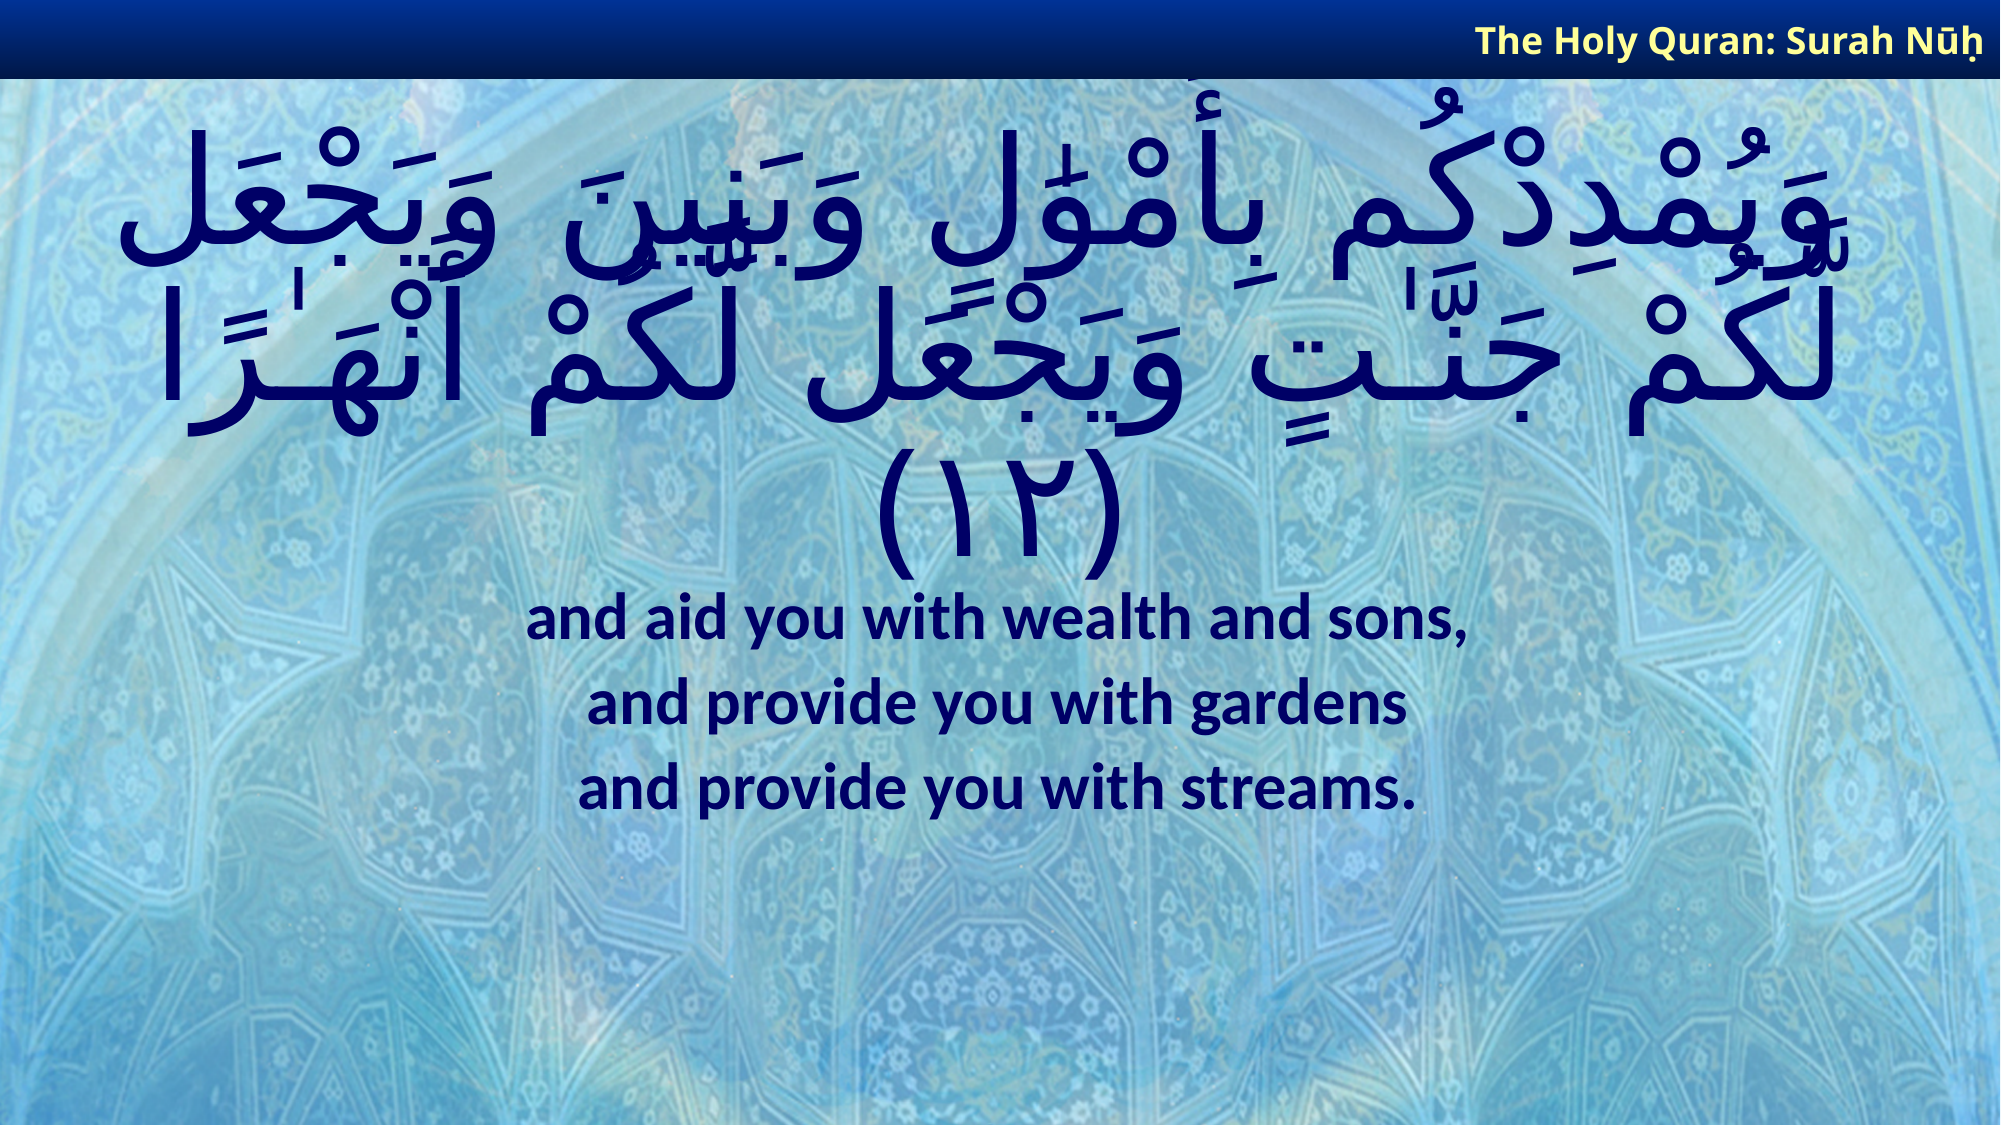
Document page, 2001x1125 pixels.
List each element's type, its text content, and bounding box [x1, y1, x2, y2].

title وَيُمْدِدْكُم بِأَمْوَٰلٍ وَبَنِينَ وَيَجْعَل لَّكُمْ جَنَّـٰتٍ وَيَجْعَل لَّكُمْ أَنْهَـٰرًا ﴿١٢﴾ [0, 231, 2000, 473]
text_box The Holy Quran: Surah Nūḥ [0, 0, 2000, 79]
picture [0, 0, 2001, 1125]
subtitle and aid you with wealth and sons, and provide you with gardens and provide you with streams. [7, 574, 1989, 862]
